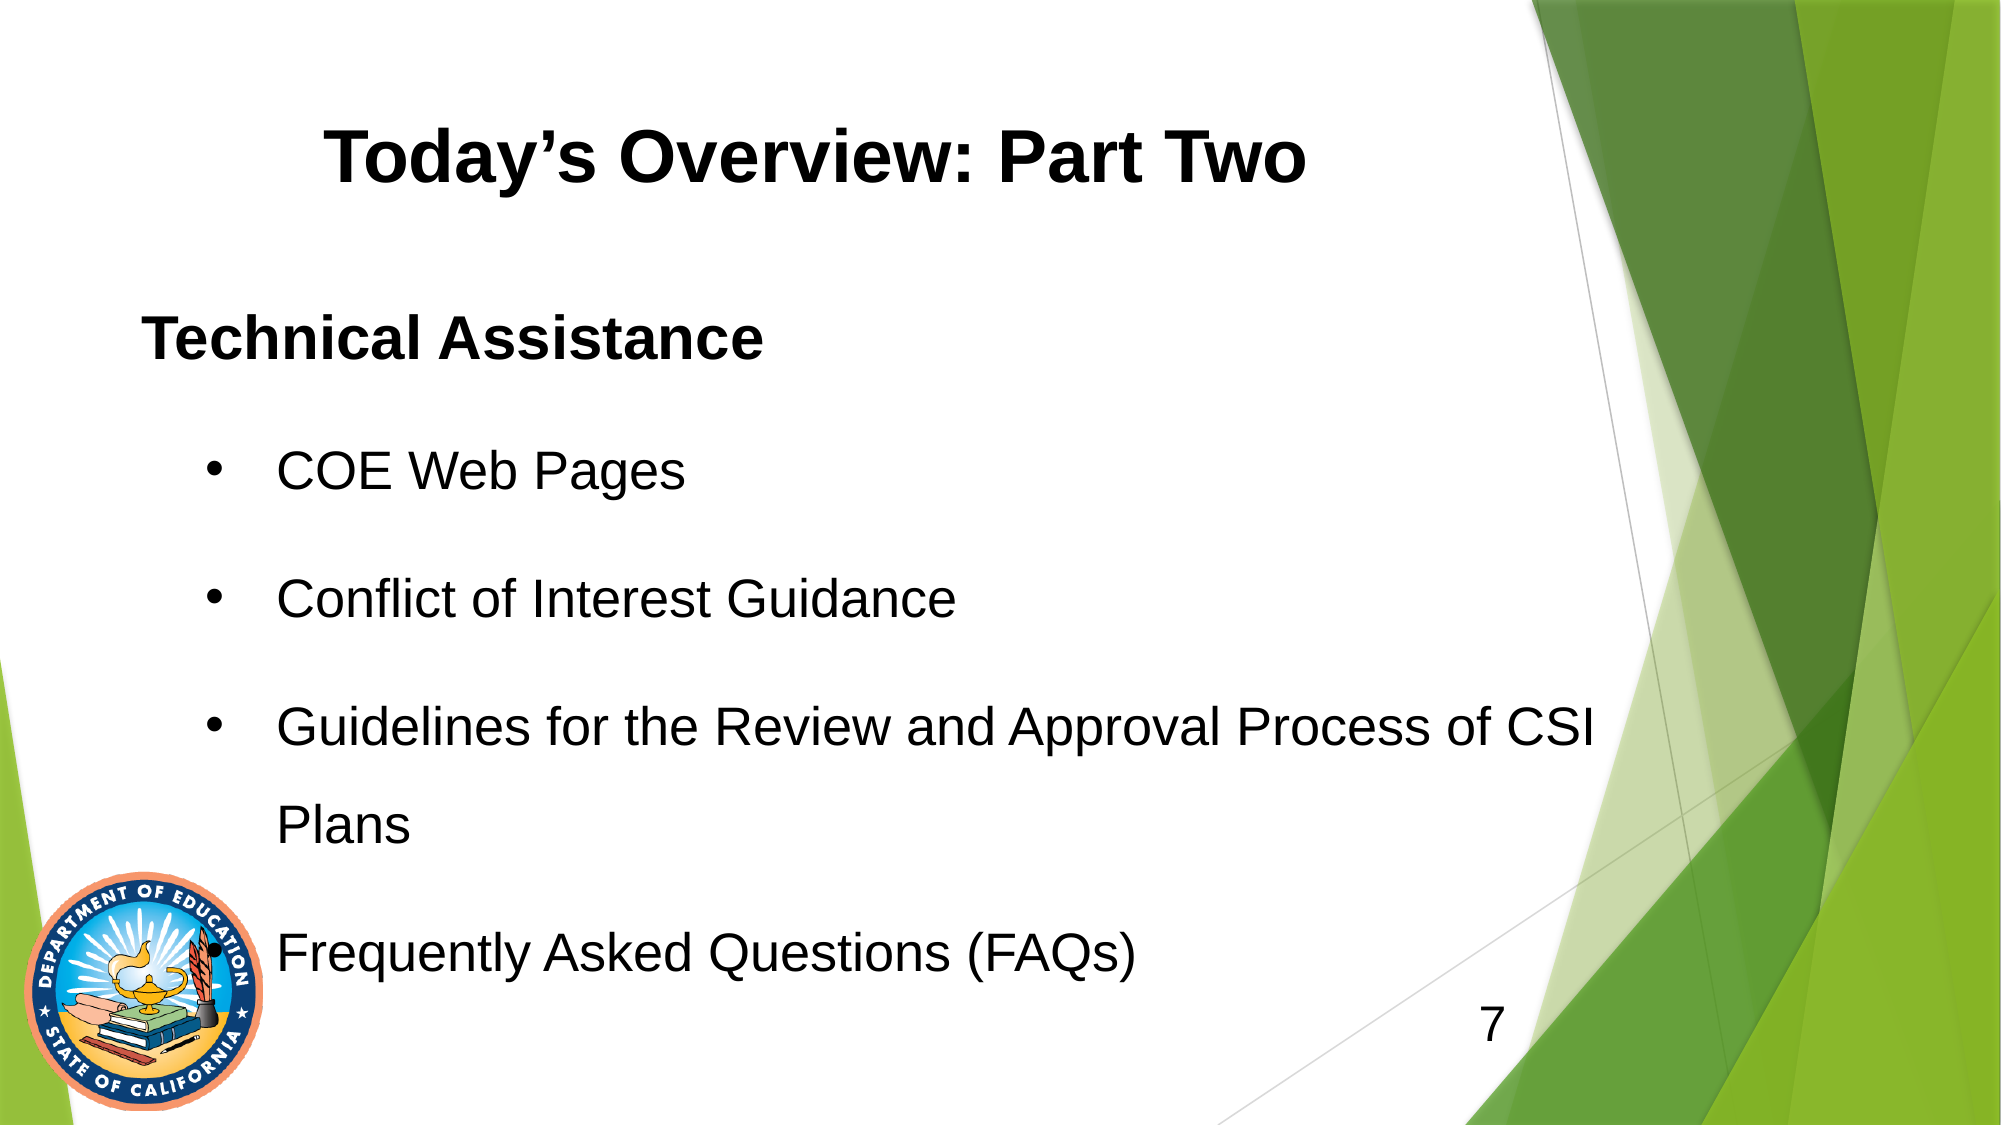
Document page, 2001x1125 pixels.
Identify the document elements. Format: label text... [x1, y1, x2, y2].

title Today’s Overview: Part Two [111, 99, 1522, 275]
picture [24, 871, 263, 1111]
list Technical Assistance COE Web Pages Conflict of Interest Guidance Guidelines for the Review and Approval Process of CSI Plans Frequently Asked Questions (FAQs) [111, 275, 1758, 992]
